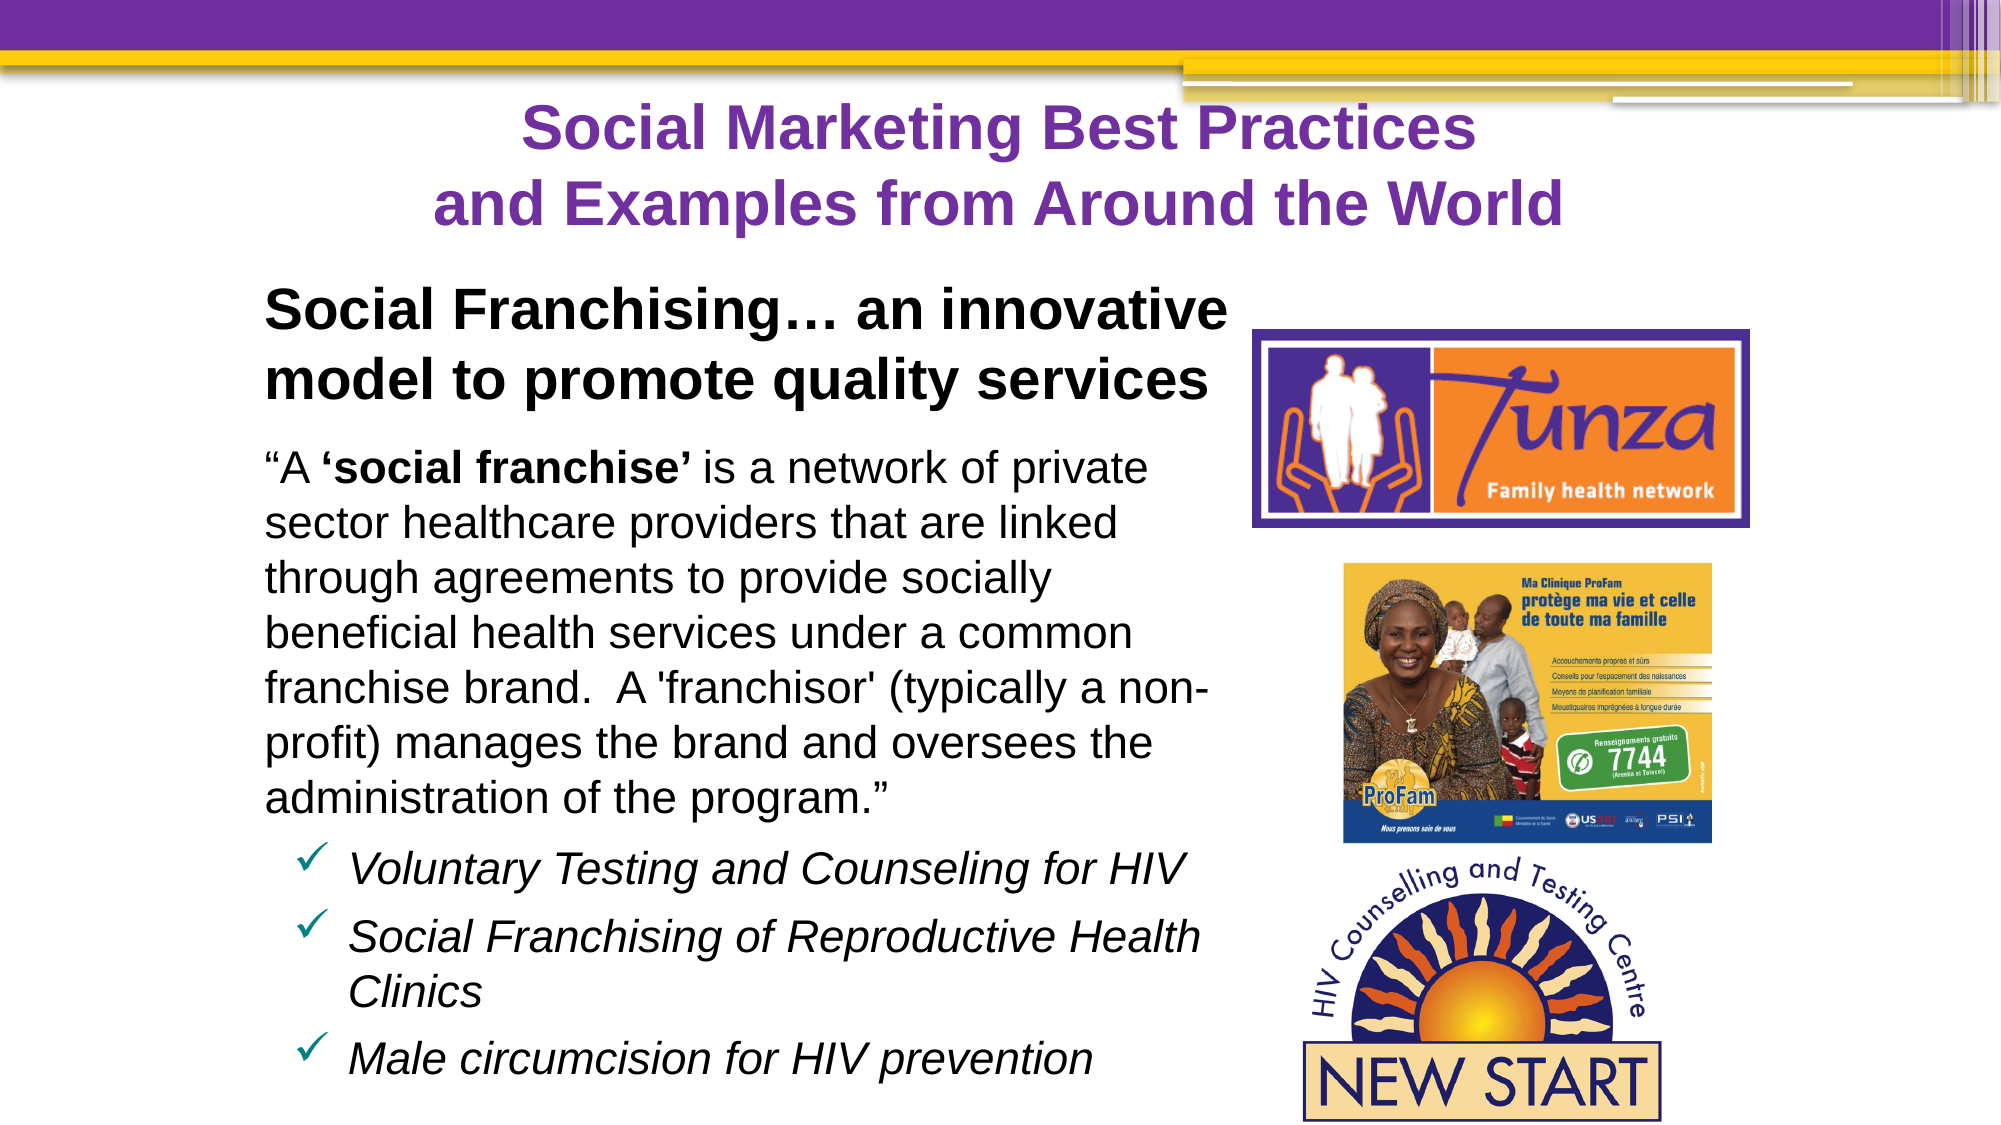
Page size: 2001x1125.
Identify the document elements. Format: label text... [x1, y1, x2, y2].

text_box Social Marketing Best Practices and Examples from Around the World [249, 78, 1750, 246]
picture [1283, 561, 1713, 1125]
picture [1252, 329, 1751, 529]
text_box Social Franchising… an innovative model to promote quality services “A ‘social franchise’ is a network of private sector healthcare providers that are linked through agreements to provide socially beneficial health services under a common franchise brand. A 'franchisor' (typically a non-profit) manages the brand and oversees the administration of the program.” Voluntary Testing and Counseling for HIV Social Franchising of Reproductive Health Clinics Male circumcision for HIV prevention [249, 264, 1253, 1125]
